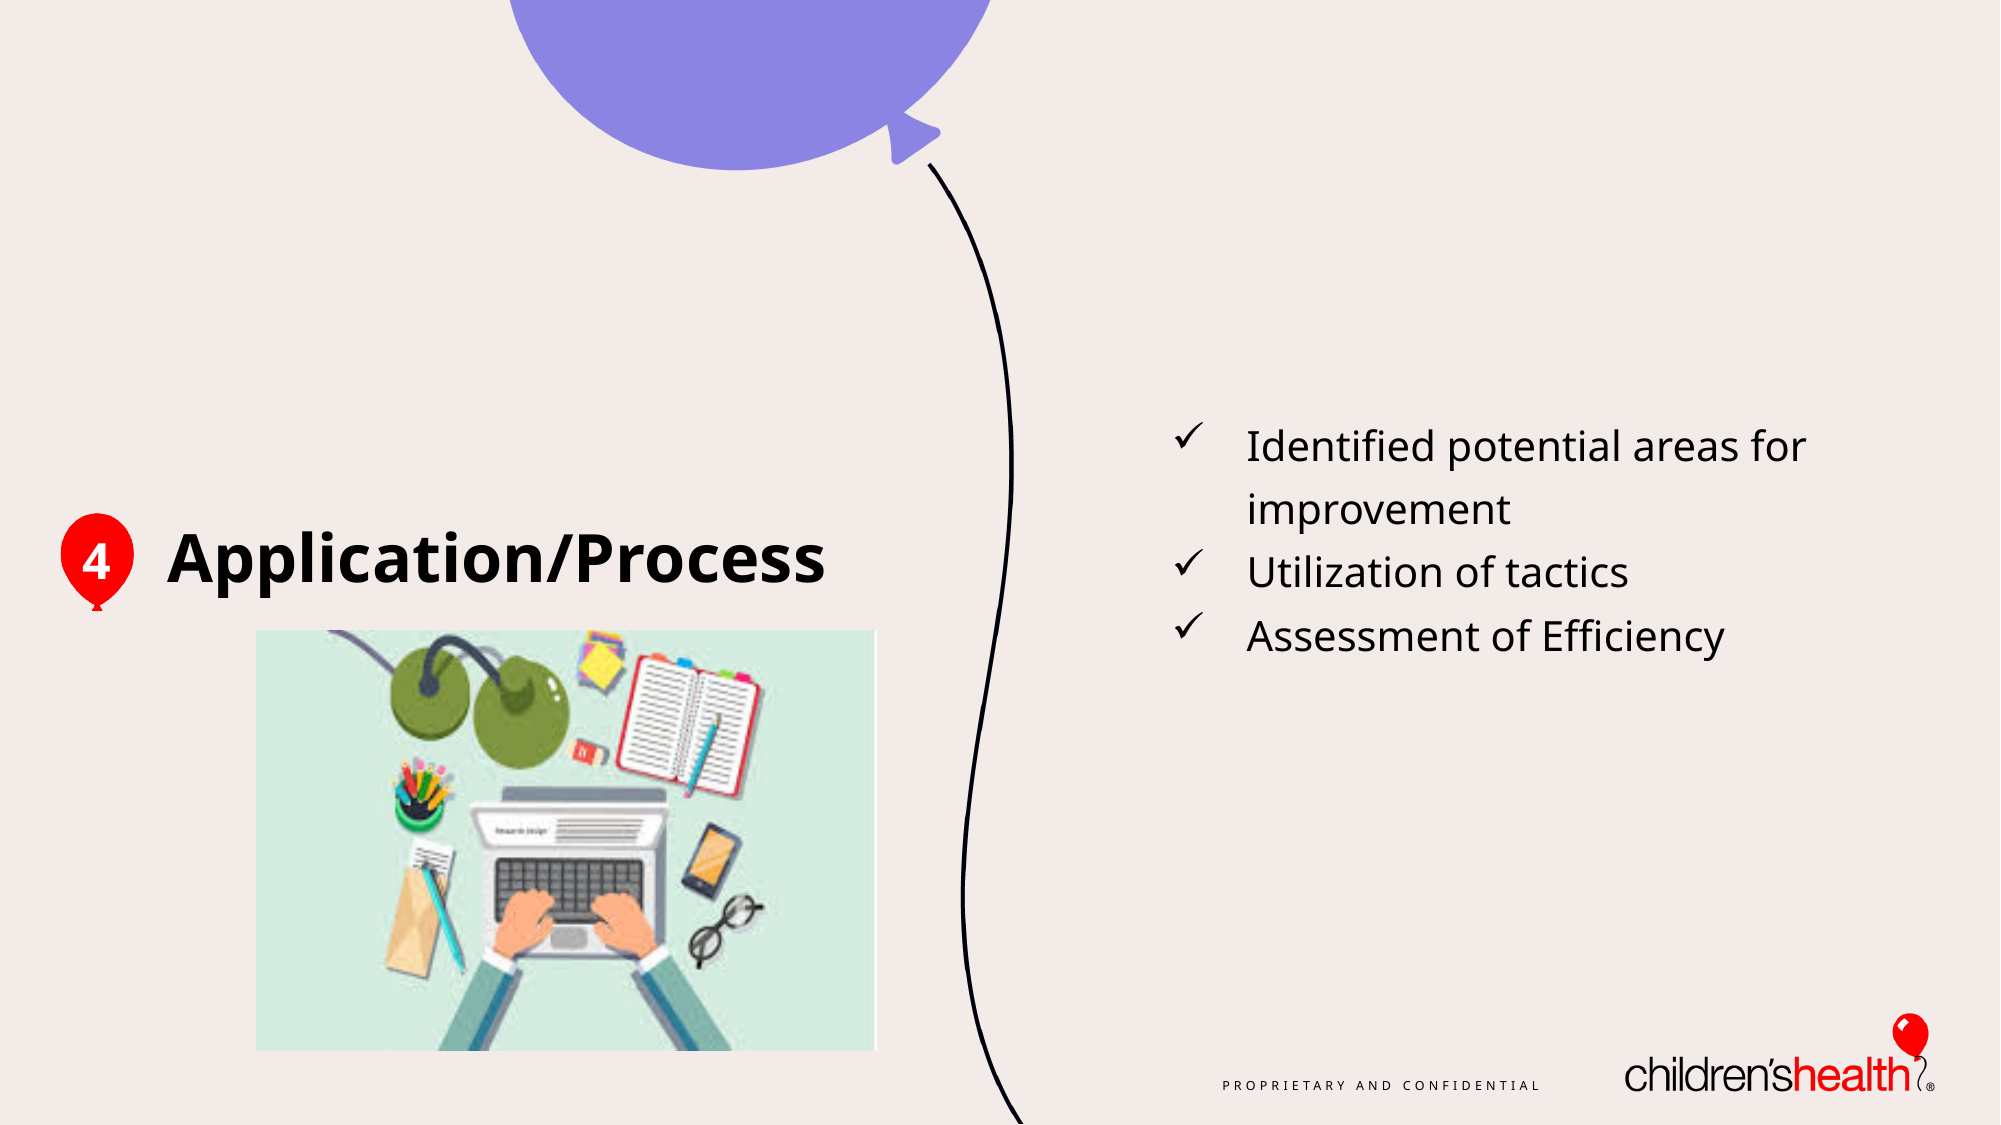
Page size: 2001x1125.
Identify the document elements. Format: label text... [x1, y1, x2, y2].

list Identified potential areas for improvement Utilization of tactics Assessment of Efficiency [1171, 206, 1872, 922]
list Application/Process [167, 429, 877, 922]
slide_number 4 [71, 527, 123, 591]
picture [0, 0, 1966, 1124]
